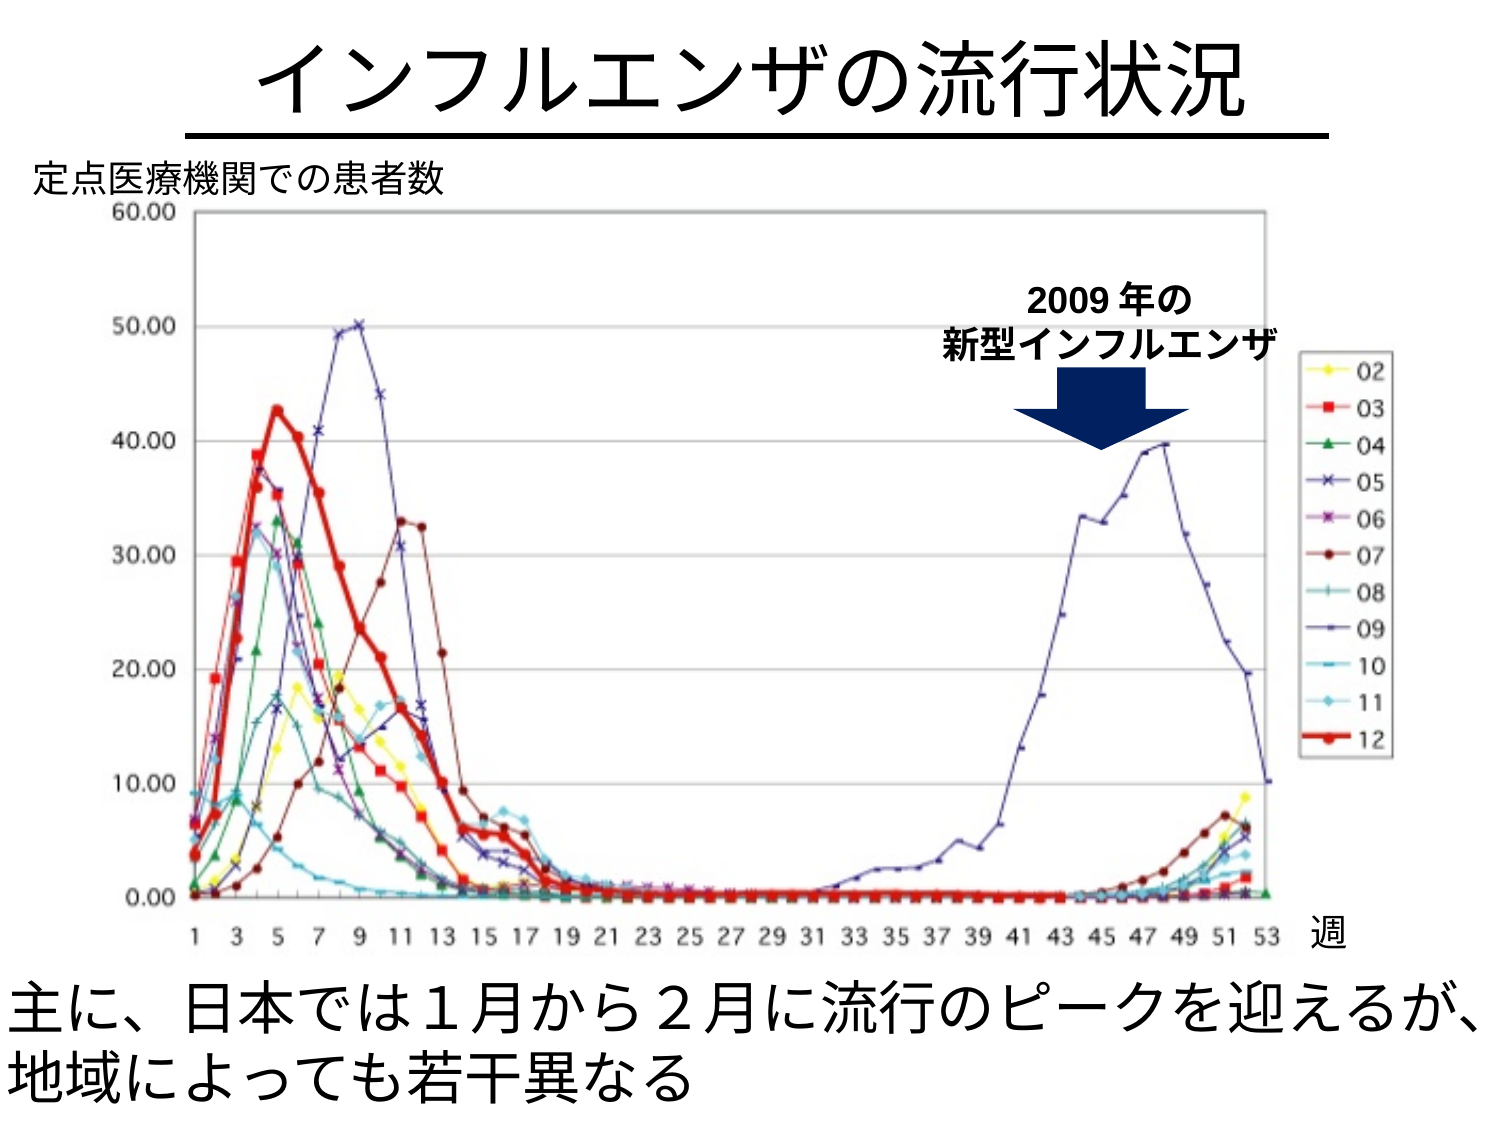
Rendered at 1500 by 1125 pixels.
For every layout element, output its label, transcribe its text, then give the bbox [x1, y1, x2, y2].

text_box 主に、日本では１月から２月に流行のピークを迎えるが、 地域によっても若干異なる [0, 964, 1500, 1119]
text_box 定点医療機関での患者数 [18, 147, 461, 208]
title インフルエンザの流行状況 [0, 19, 1500, 192]
picture [85, 172, 1424, 963]
